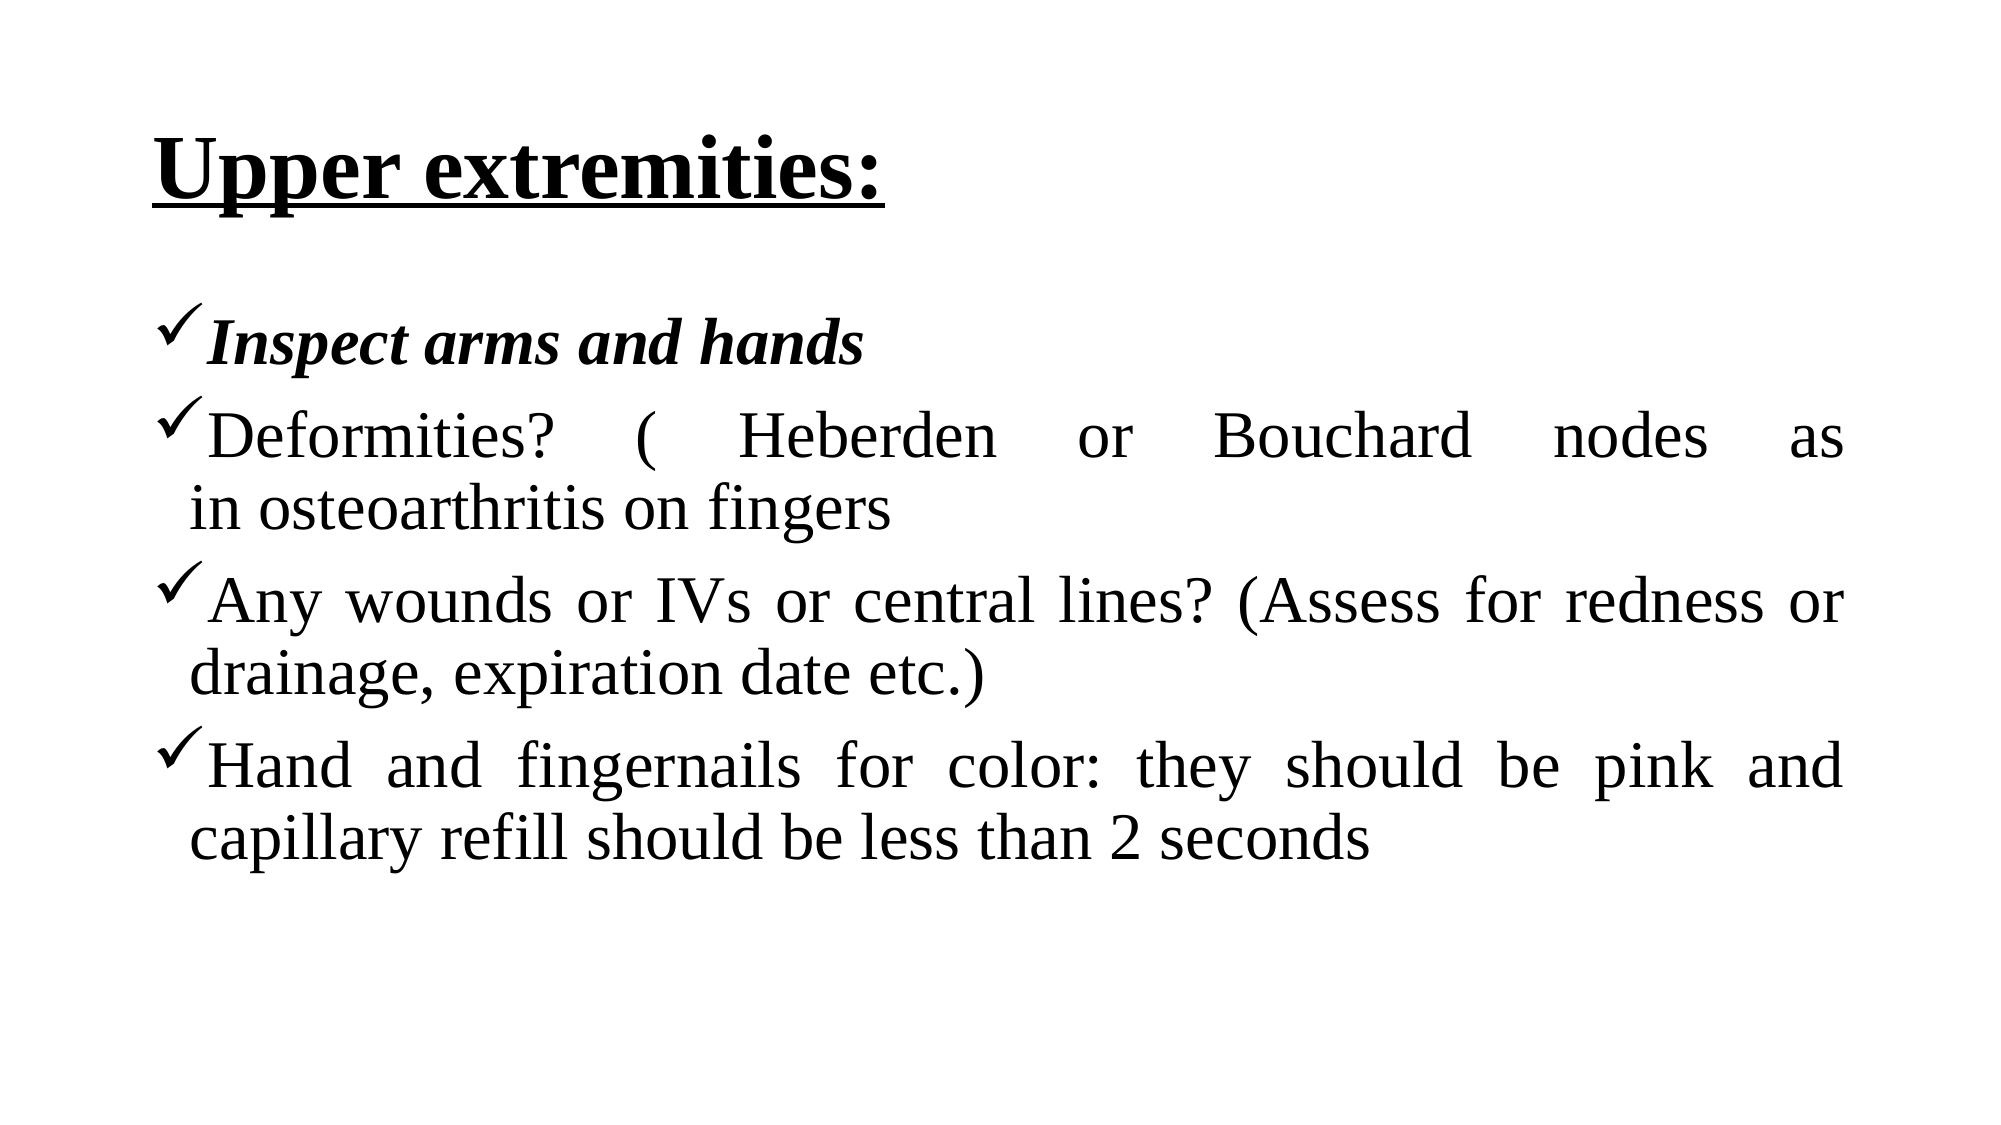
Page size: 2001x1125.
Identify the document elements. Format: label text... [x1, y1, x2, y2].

title Upper extremities: [137, 59, 1863, 278]
list Inspect arms and hands Deformities? ( Heberden or Bouchard nodes as in osteoarthritis on fingers Any wounds or IVs or central lines? (Assess for redness or drainage, expiration date etc.) Hand and fingernails for color: they should be pink and capillary refill should be less than 2 seconds [137, 299, 1863, 1014]
